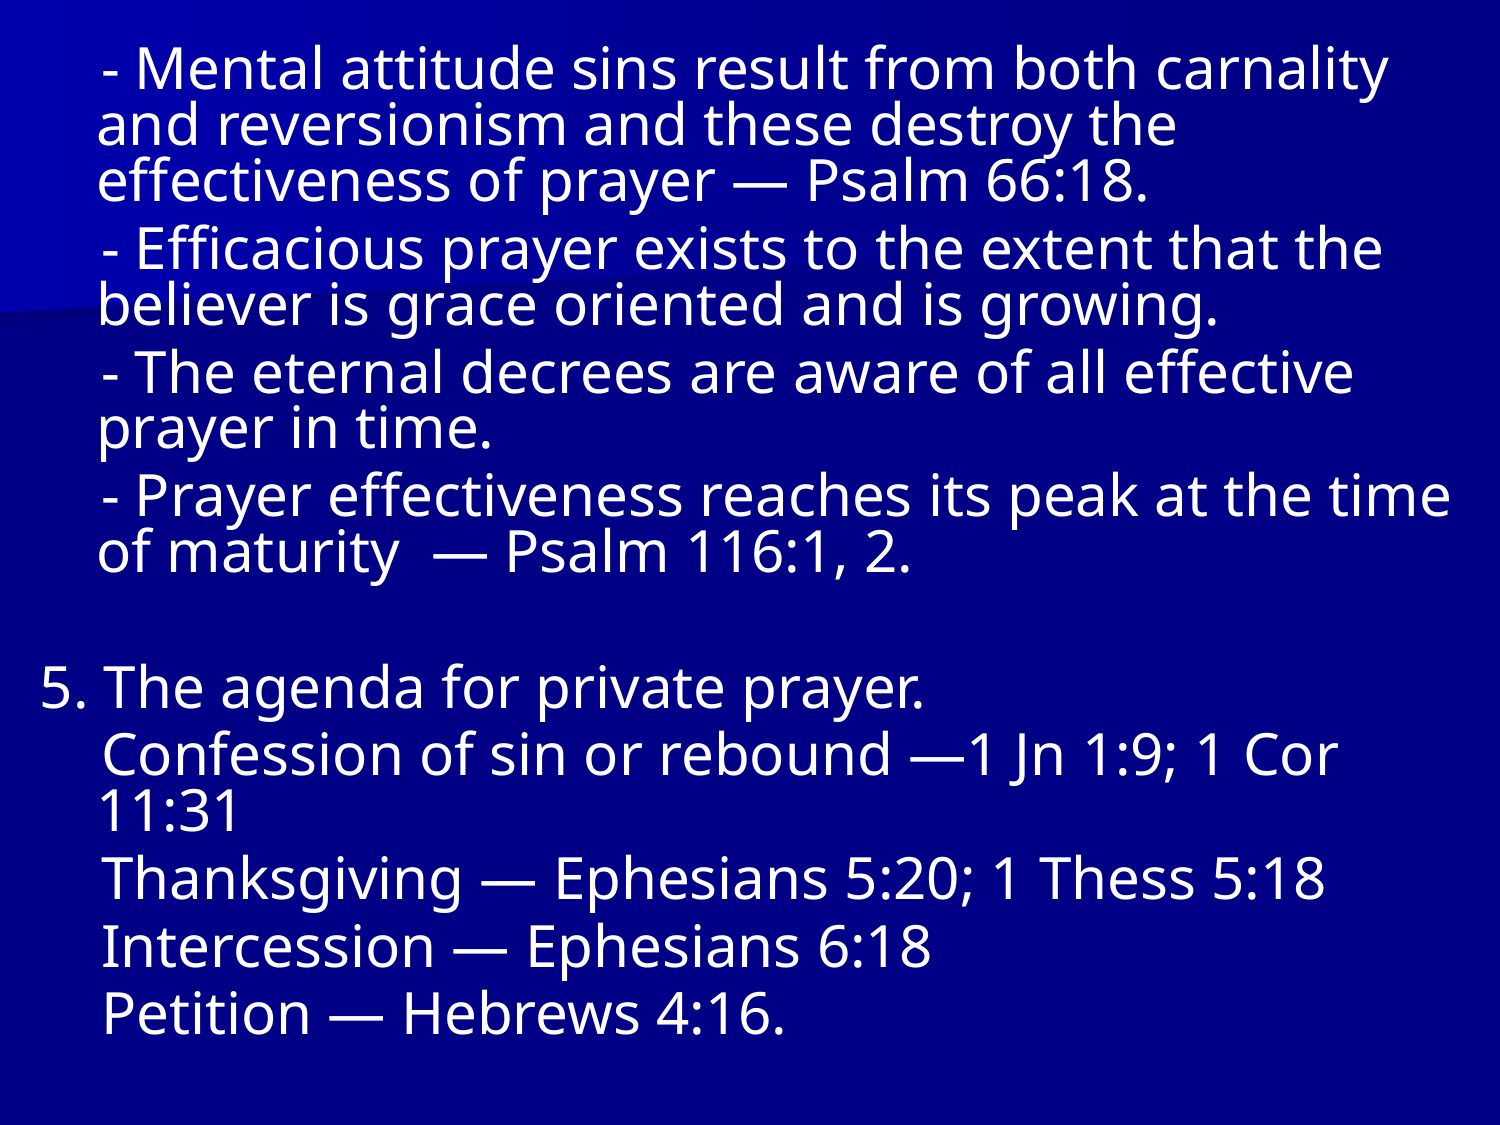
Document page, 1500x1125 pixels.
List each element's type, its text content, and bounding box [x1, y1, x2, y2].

list - Mental attitude sins result from both carnality and reversionism and these destroy the effectiveness of prayer — Psalm 66:18. - Efficacious prayer exists to the extent that the believer is grace oriented and is growing. - The eternal decrees are aware of all effective prayer in time. - Prayer effectiveness reaches its peak at the time of maturity — Psalm 116:1, 2. 5. The agenda for private prayer. Confession of sin or rebound —1 Jn 1:9; 1 Cor 11:31 Thanksgiving — Ephesians 5:20; 1 Thess 5:18 Intercession — Ephesians 6:18 Petition — Hebrews 4:16. [24, 37, 1500, 1125]
